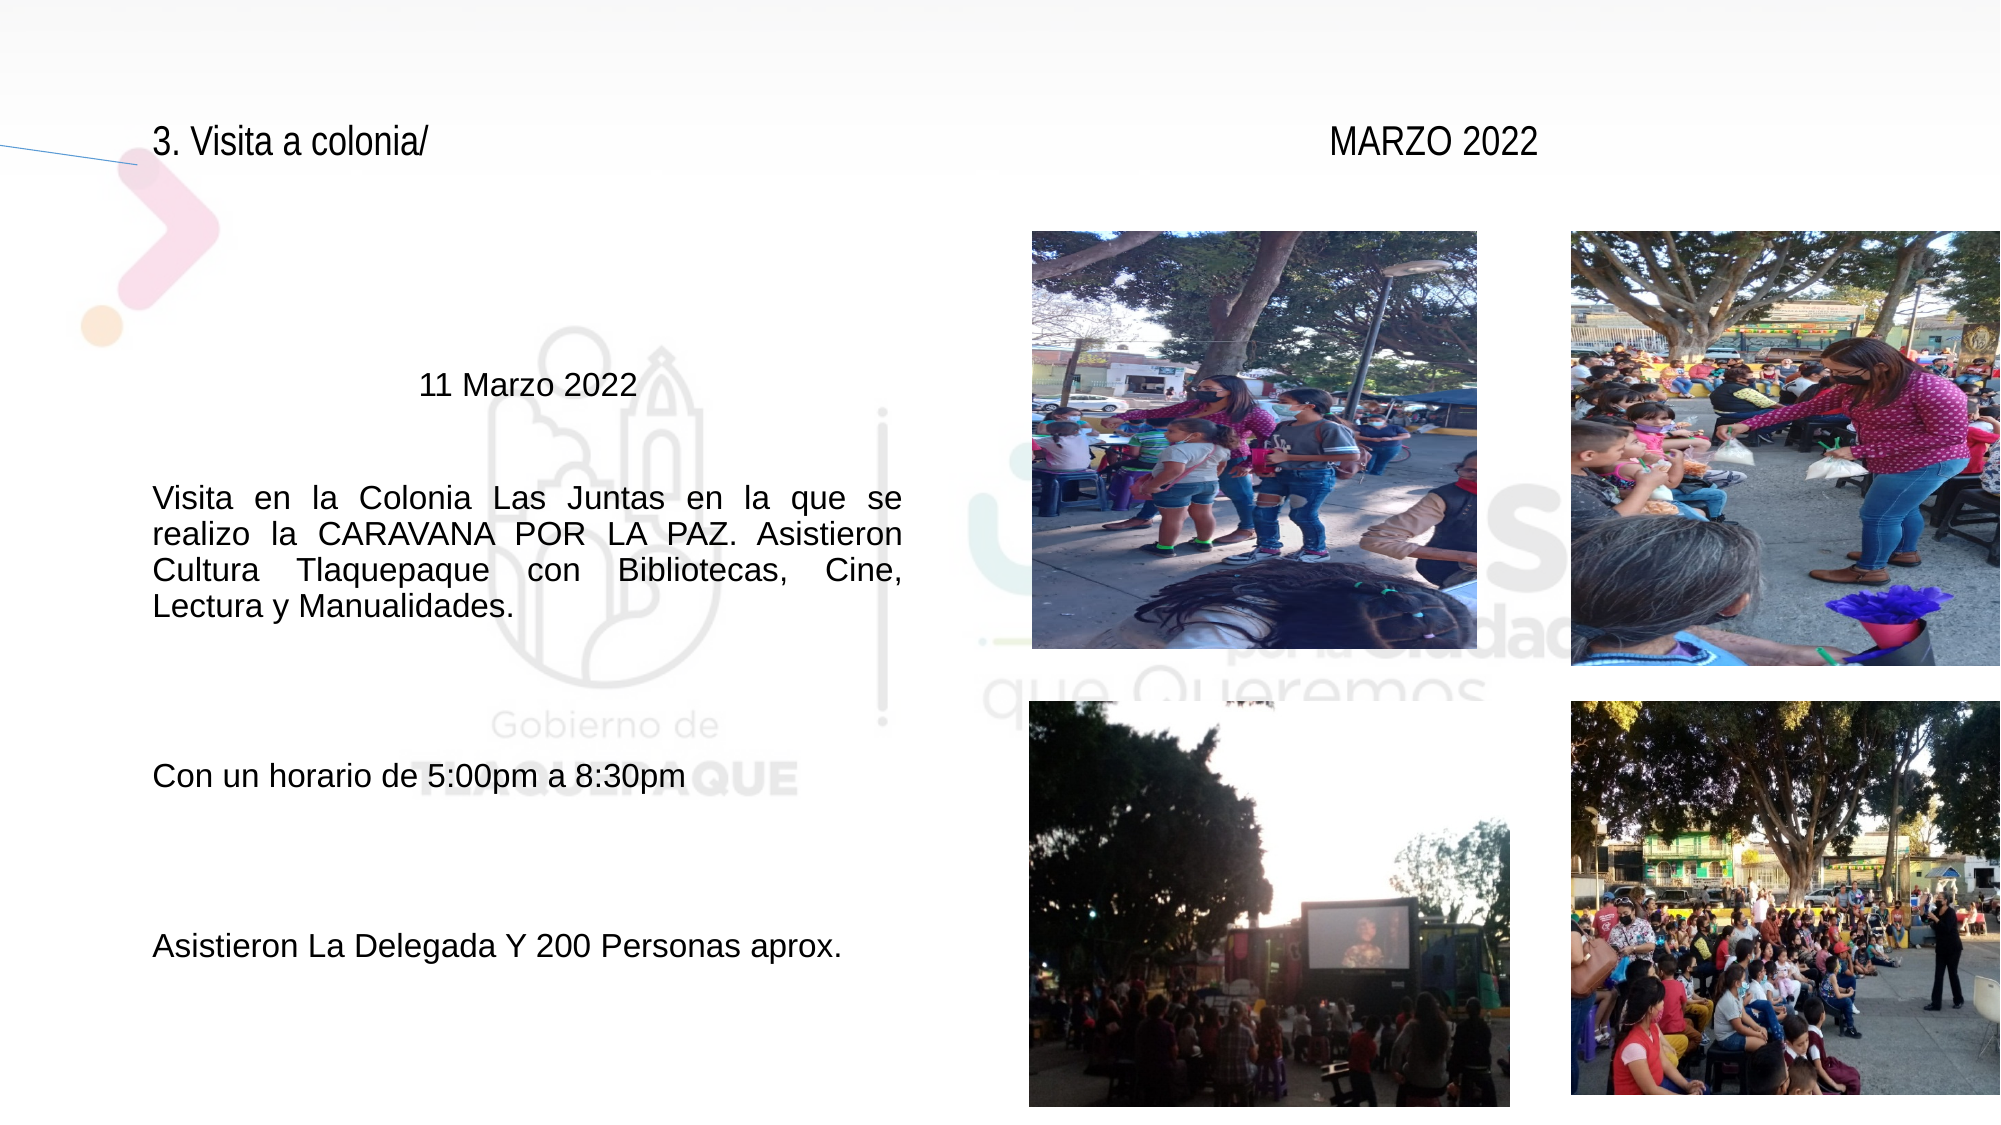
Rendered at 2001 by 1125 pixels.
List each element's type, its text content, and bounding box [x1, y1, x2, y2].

picture [1032, 231, 1477, 649]
picture [1029, 701, 1510, 1107]
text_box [0, 135, 138, 165]
picture [1571, 701, 2000, 1095]
title 3. Visita a colonia/ MARZO 2022 [137, 56, 1720, 274]
picture [1571, 231, 2000, 666]
list 11 Marzo 2022 Visita en la Colonia Las Juntas en la que se realizo la CARAVANA POR LA PAZ. Asistieron Cultura Tlaquepaque con Bibliotecas, Cine, Lectura y Manualidades. Con un horario de 5:00pm a 8:30pm Asistieron La Delegada Y 200 Personas aprox. [137, 299, 920, 1014]
